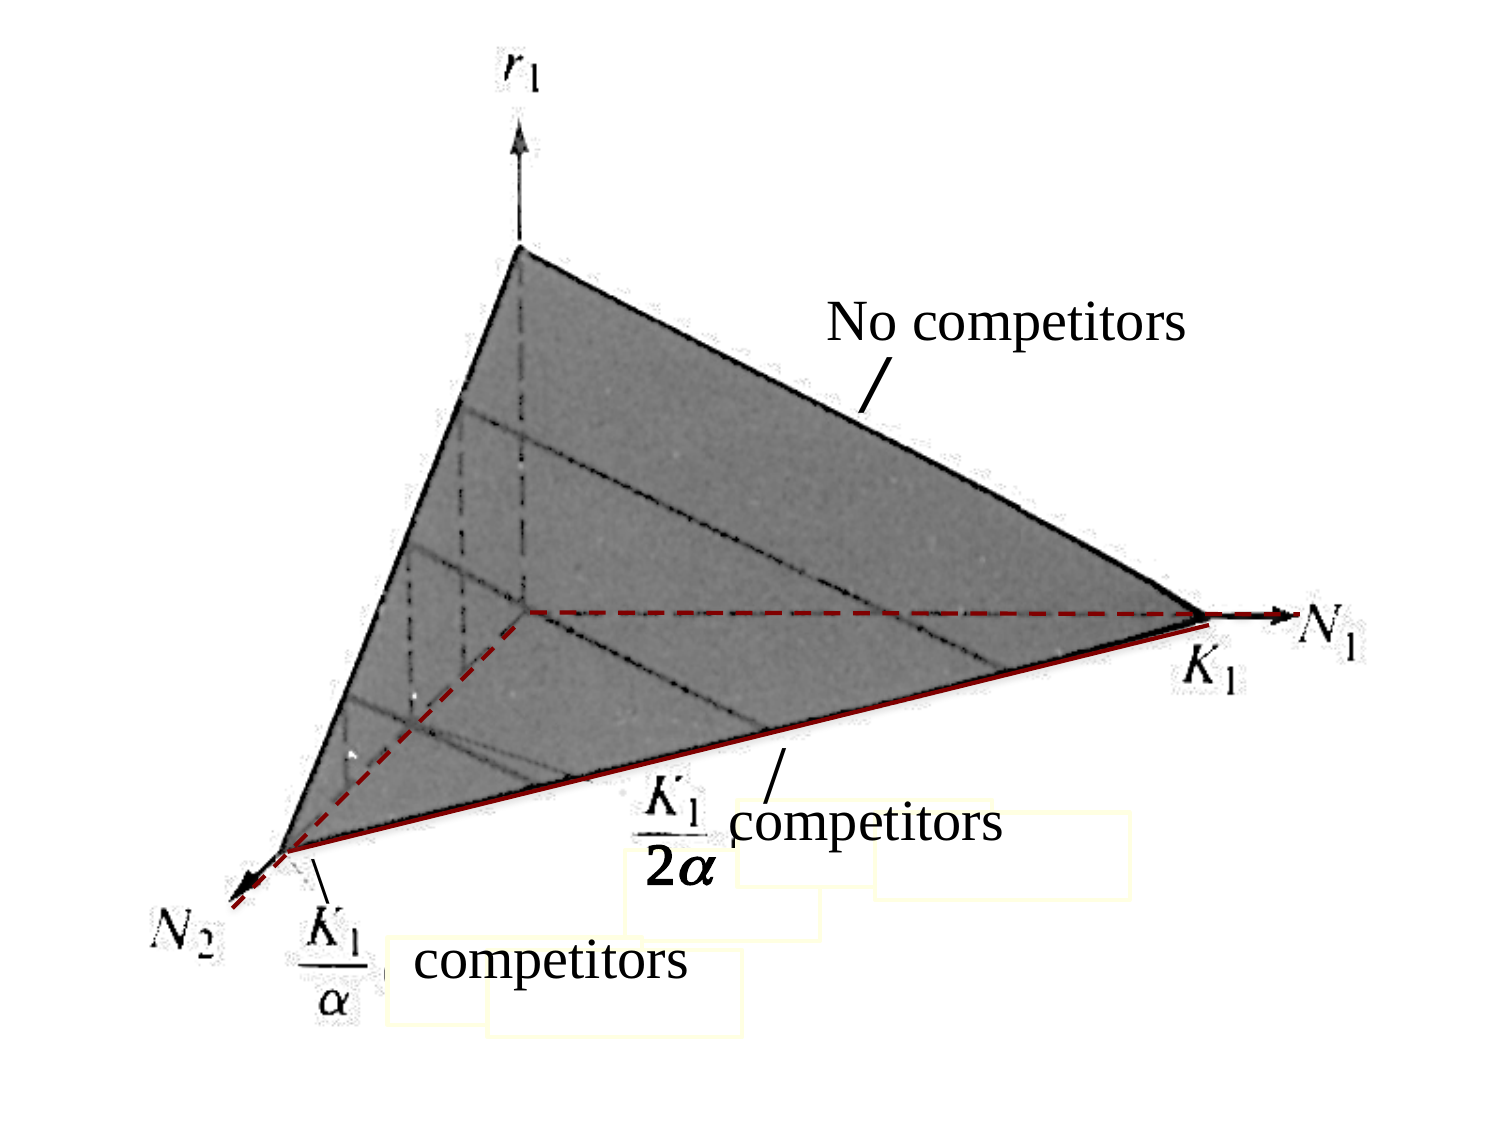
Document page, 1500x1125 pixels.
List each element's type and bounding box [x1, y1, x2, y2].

text_box [0, 0, 1500, 1038]
